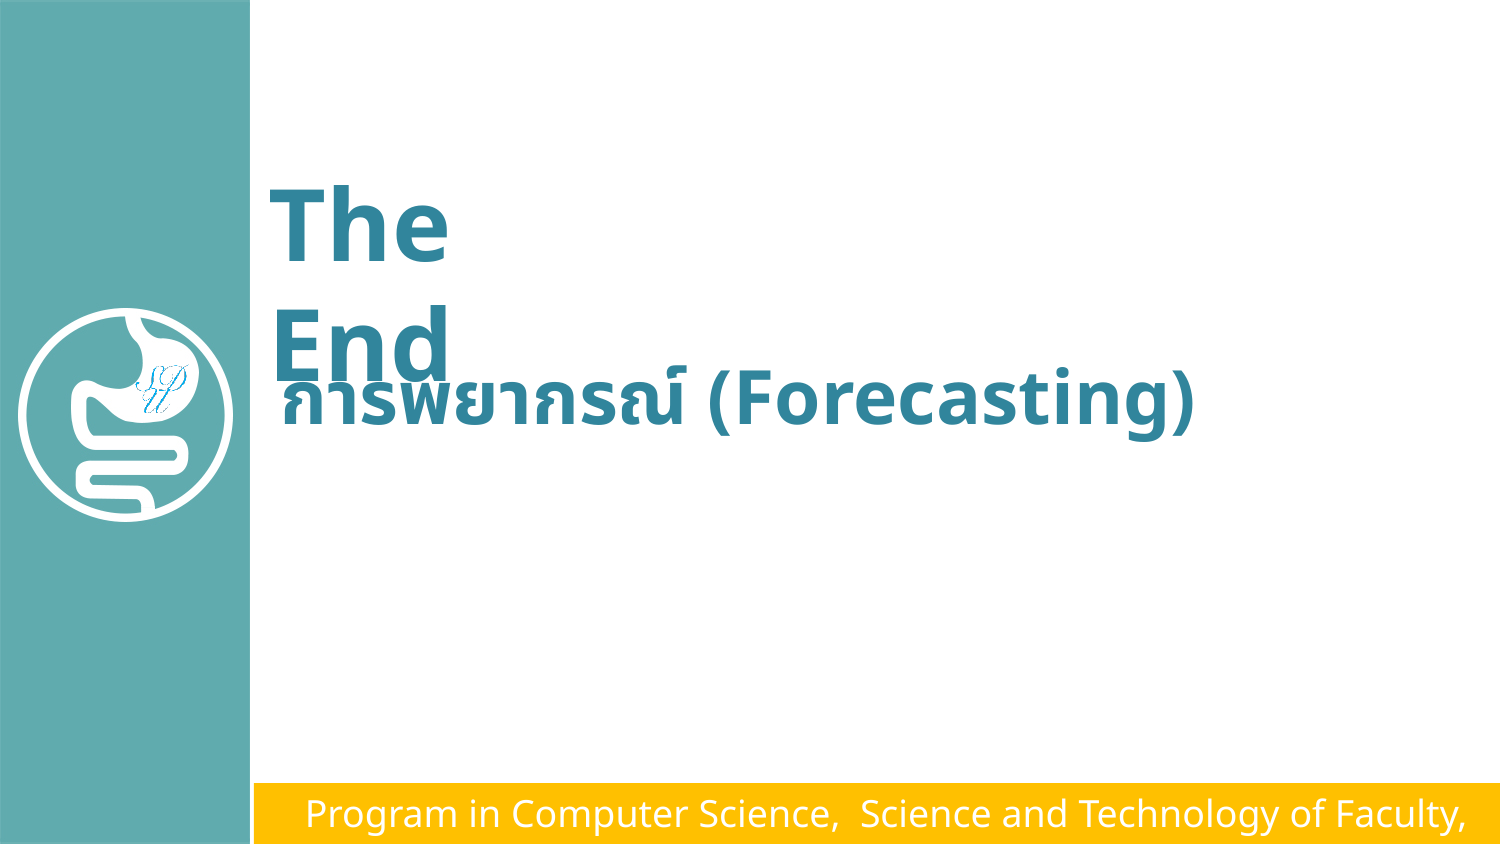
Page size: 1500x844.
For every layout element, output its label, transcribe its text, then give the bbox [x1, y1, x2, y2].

picture [0, 0, 1500, 844]
list การพยากรณ์ (Forecasting) [265, 327, 1471, 462]
title The End [253, 209, 632, 355]
text_box Program in Computer Science, Science and Technology of Faculty, Suan Dusit University [253, 783, 1500, 844]
